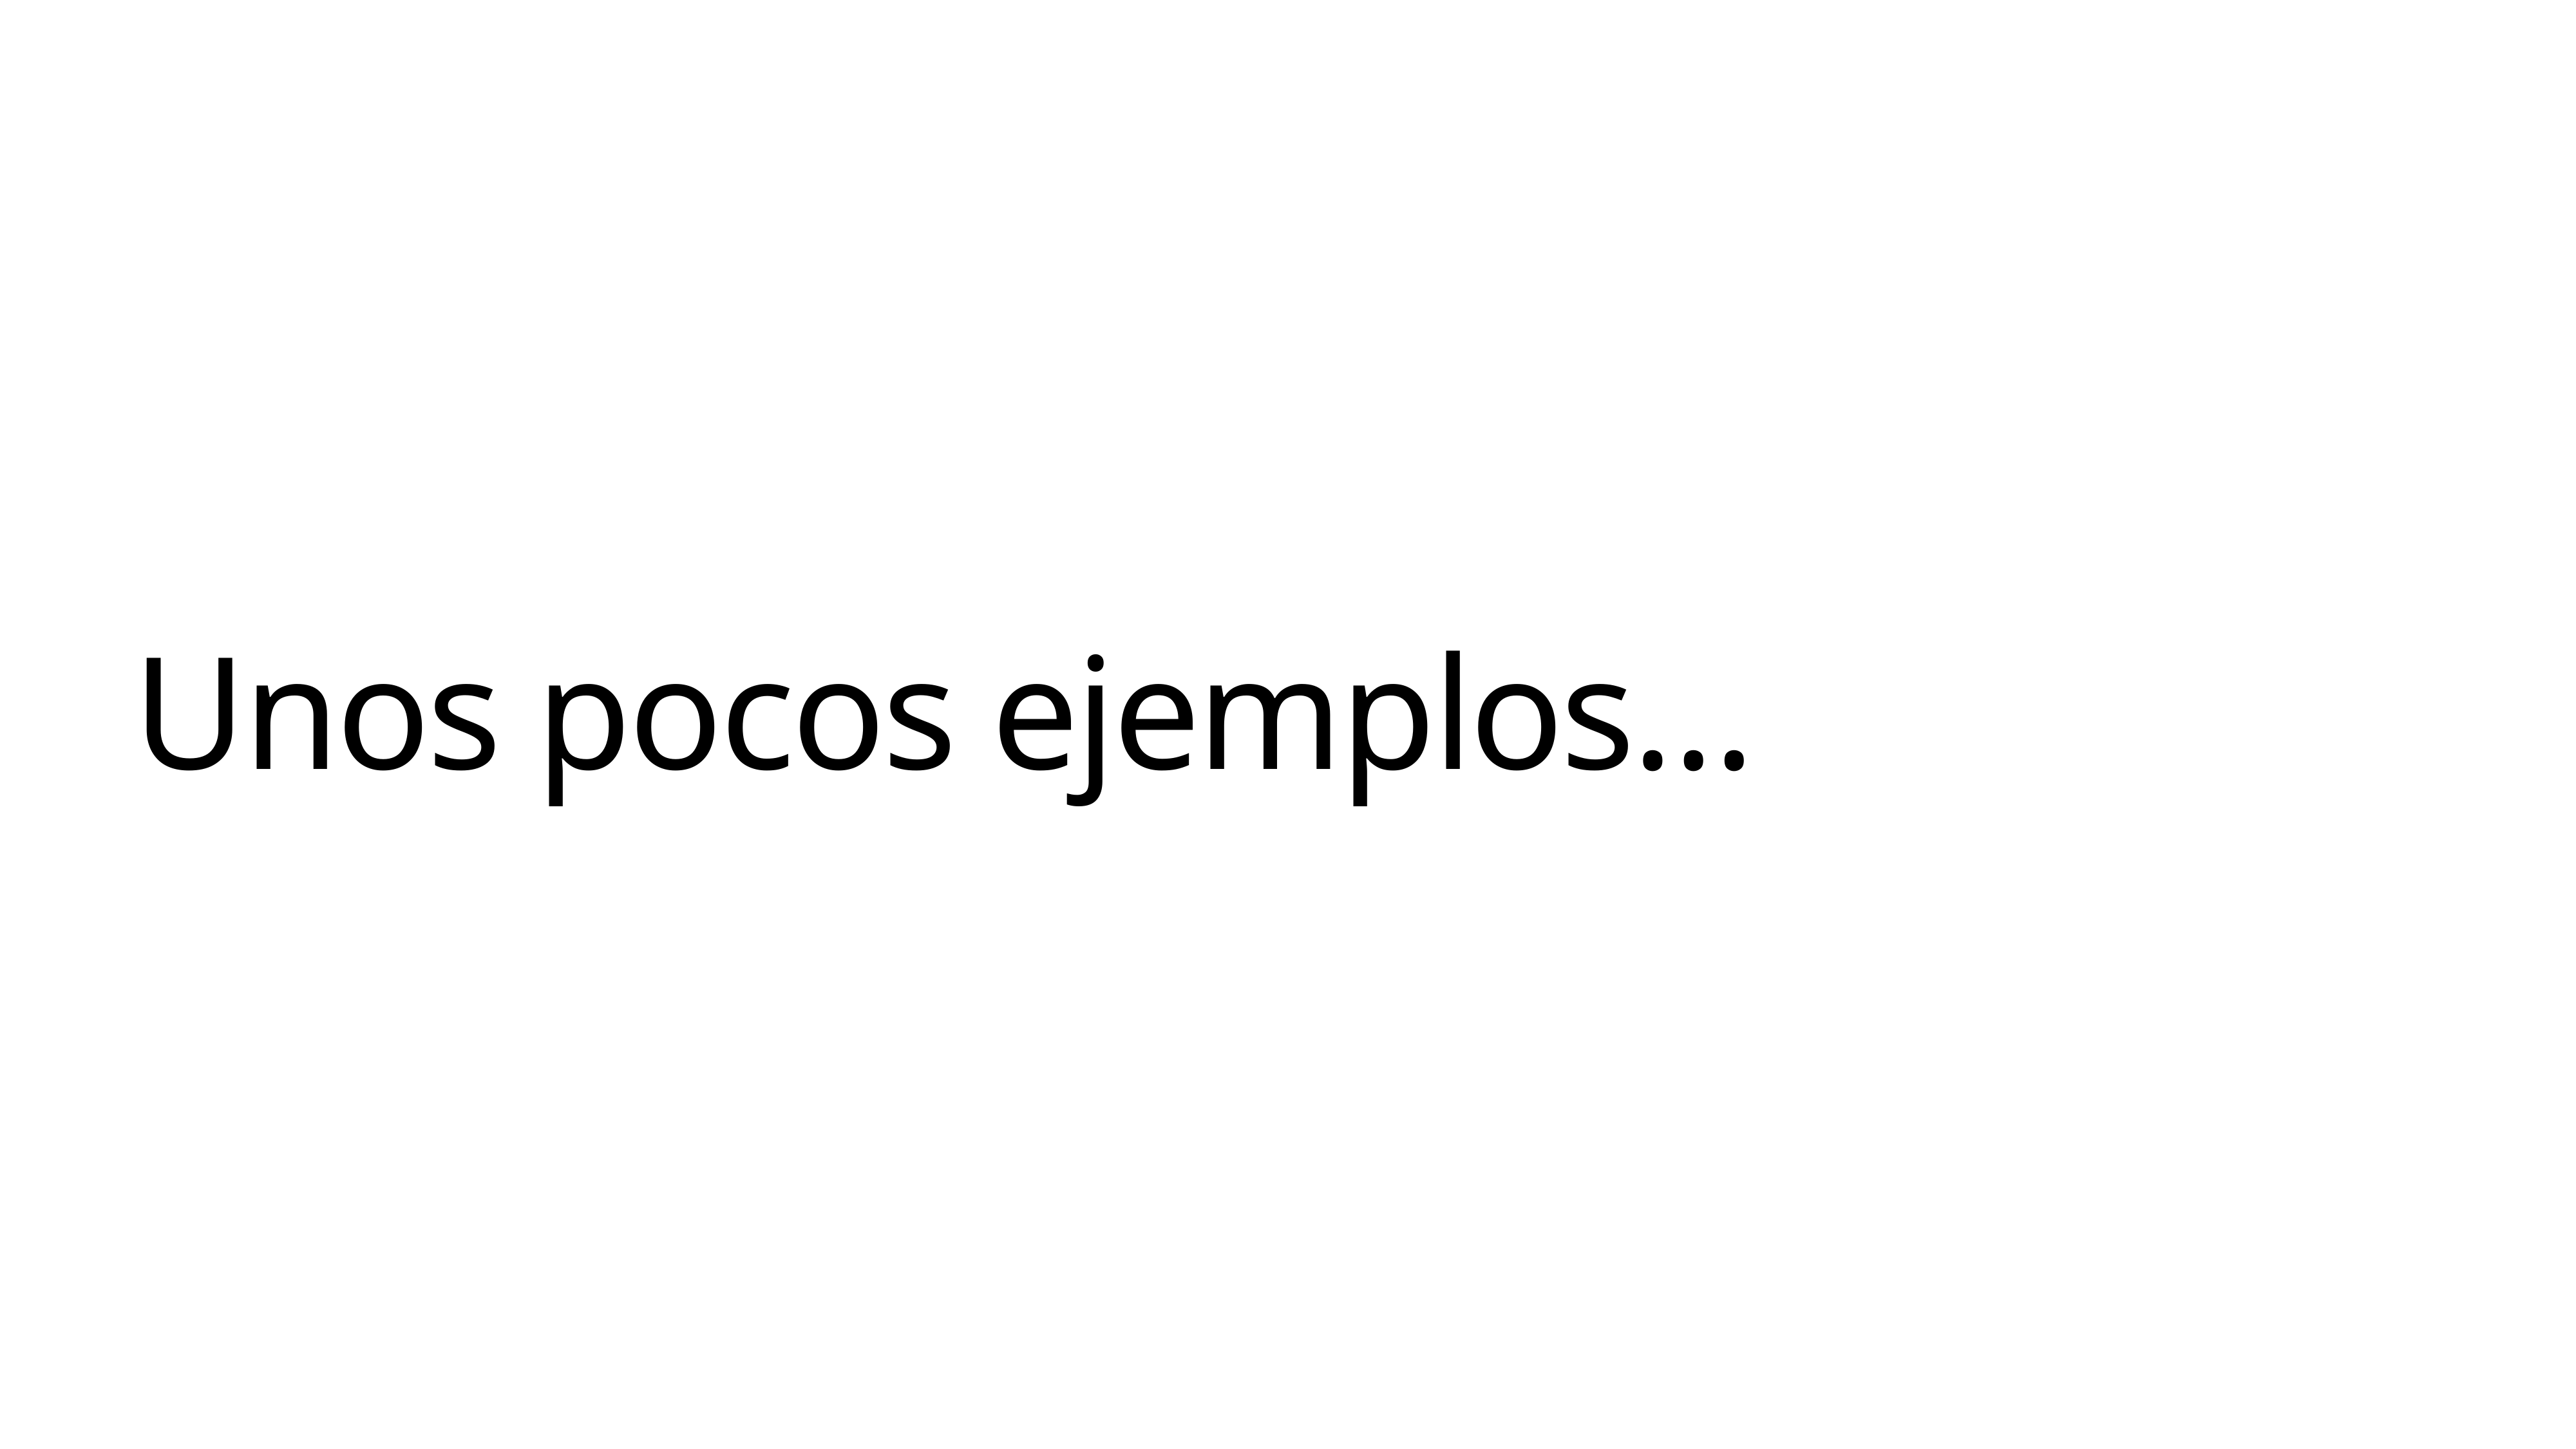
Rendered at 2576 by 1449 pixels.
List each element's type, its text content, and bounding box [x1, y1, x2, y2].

title Unos pocos ejemplos… [127, 478, 2449, 971]
